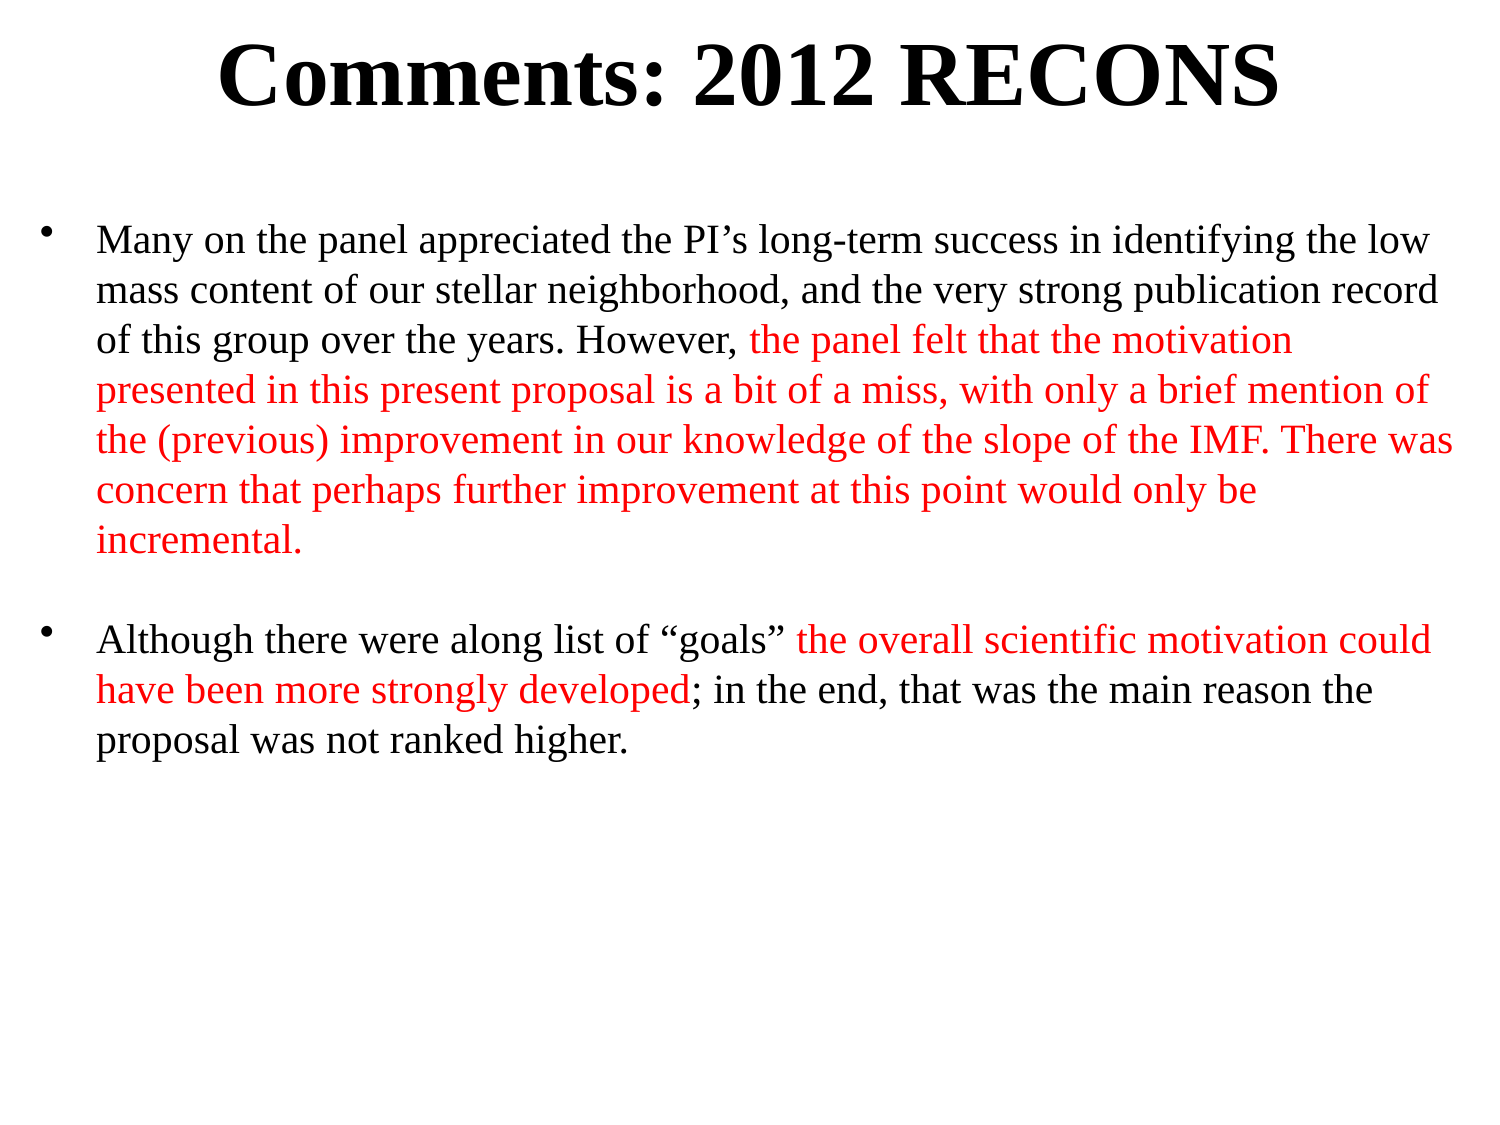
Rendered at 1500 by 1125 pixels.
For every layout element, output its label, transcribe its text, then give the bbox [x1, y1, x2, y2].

text_box Many on the panel appreciated the PI’s long-term success in identifying the low mass content of our stellar neighborhood, and the very strong publication record of this group over the years. However, the panel felt that the motivation presented in this present proposal is a bit of a miss, with only a brief mention of the (previous) improvement in our knowledge of the slope of the IMF. There was concern that perhaps further improvement at this point would only be incremental. Although there were along list of “goals” the overall scientific motivation could have been more strongly developed; in the end, that was the main reason the proposal was not ranked higher. [24, 204, 1475, 820]
title Comments: 2012 RECONS [0, 0, 1500, 138]
